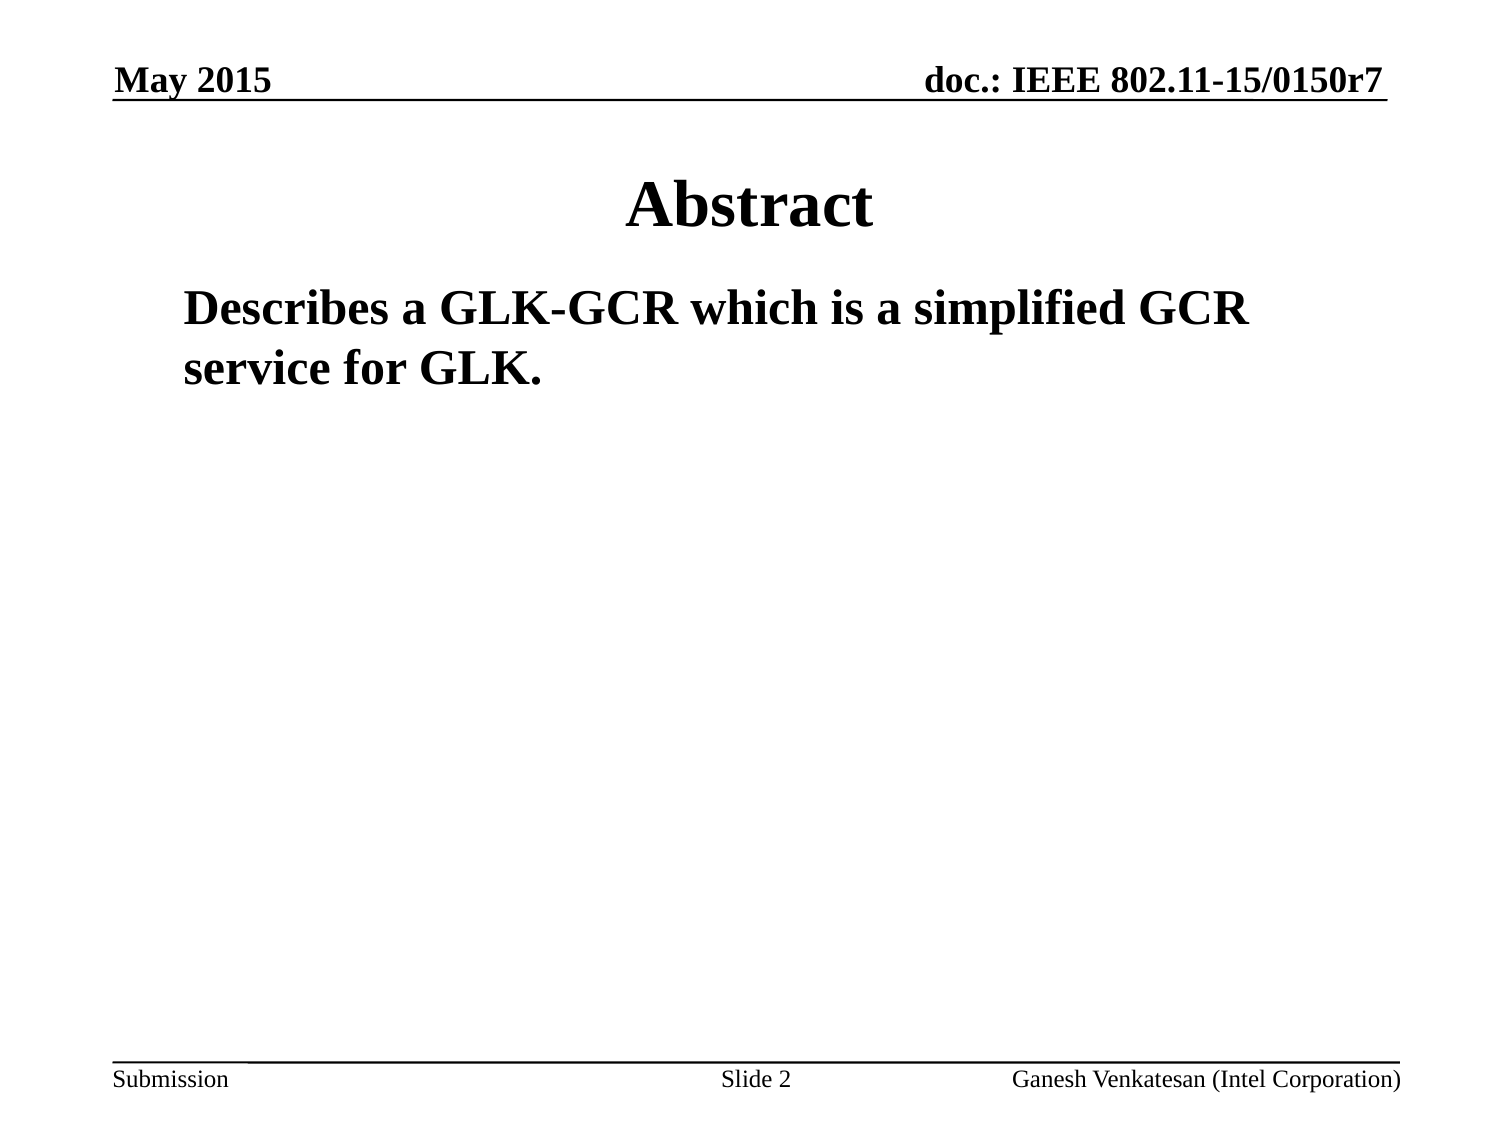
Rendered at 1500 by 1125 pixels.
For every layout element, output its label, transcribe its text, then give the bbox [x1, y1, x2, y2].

slide_number Slide 2 [712, 1061, 800, 1093]
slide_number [114, 54, 274, 101]
title Abstract [112, 112, 1388, 266]
list Describes a GLK-GCR which is a simplified GCR service for GLK. [111, 266, 1424, 931]
footer Ganesh Venkatesan (Intel Corporation) [1006, 1061, 1402, 1093]
